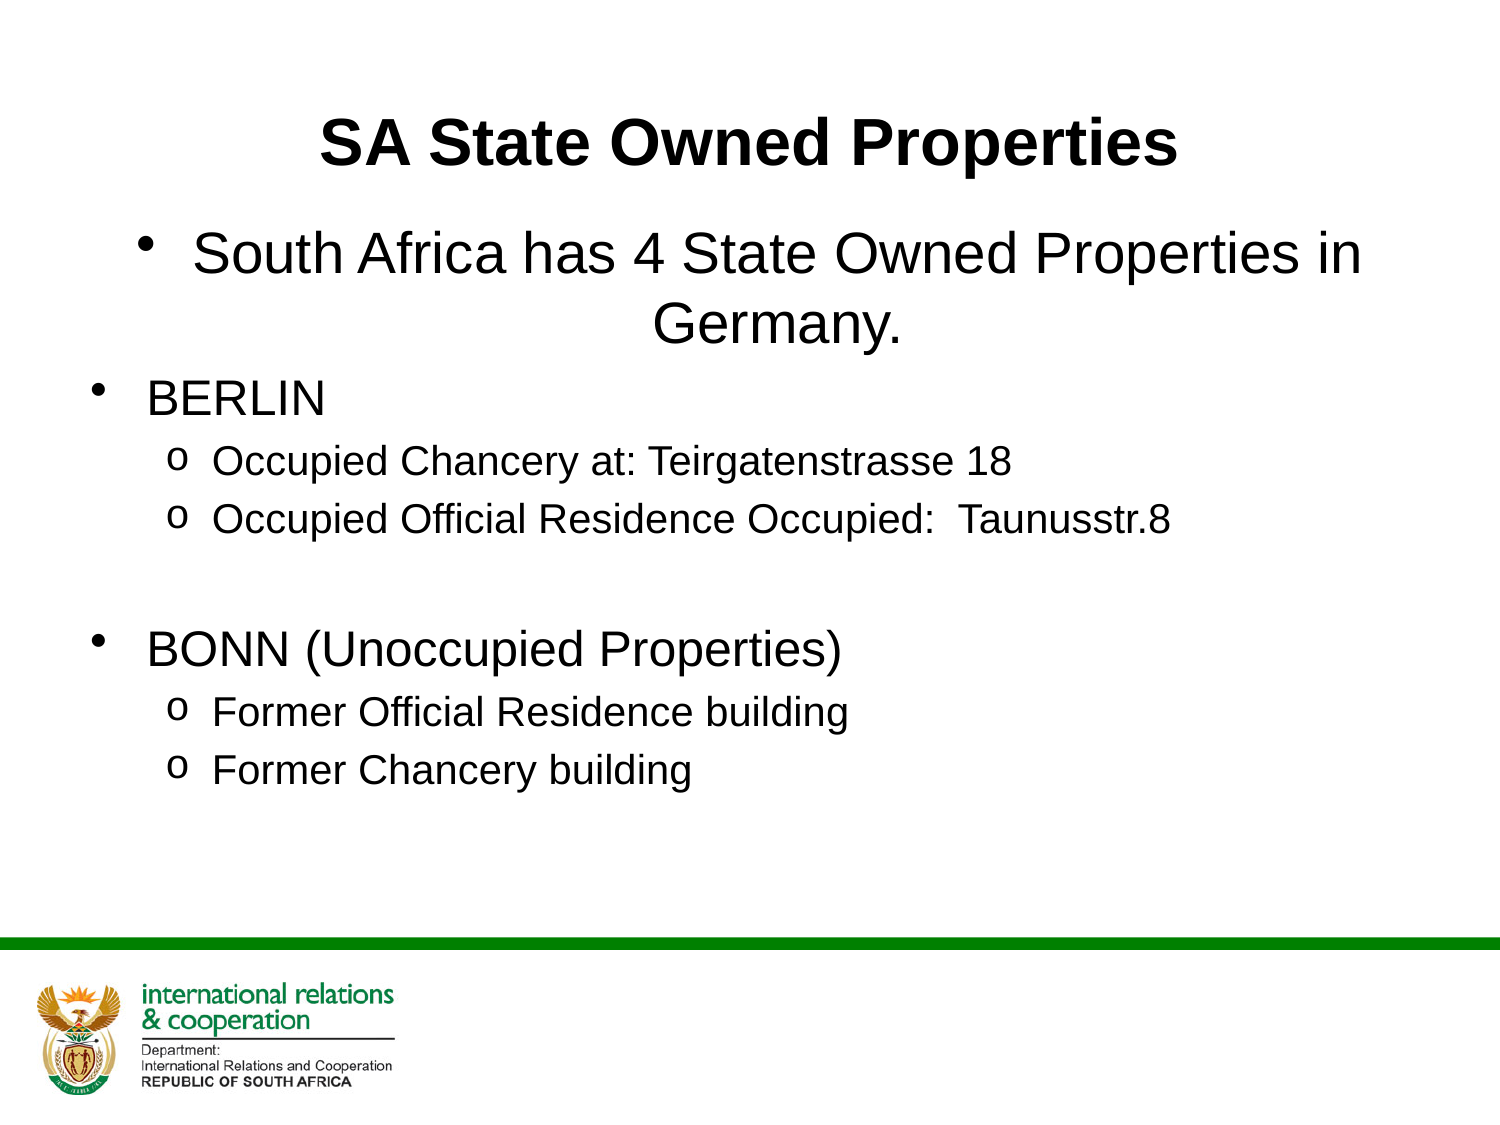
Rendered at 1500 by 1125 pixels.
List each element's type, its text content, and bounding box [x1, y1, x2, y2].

list South Africa has 4 State Owned Properties in Germany. BERLIN Occupied Chancery at: Teirgatenstrasse 18 Occupied Official Residence Occupied: Taunusstr.8 BONN (Unoccupied Properties) Former Official Residence building Former Chancery building [75, 208, 1425, 925]
title SA State Owned Properties [75, 45, 1425, 208]
picture [37, 974, 400, 1095]
